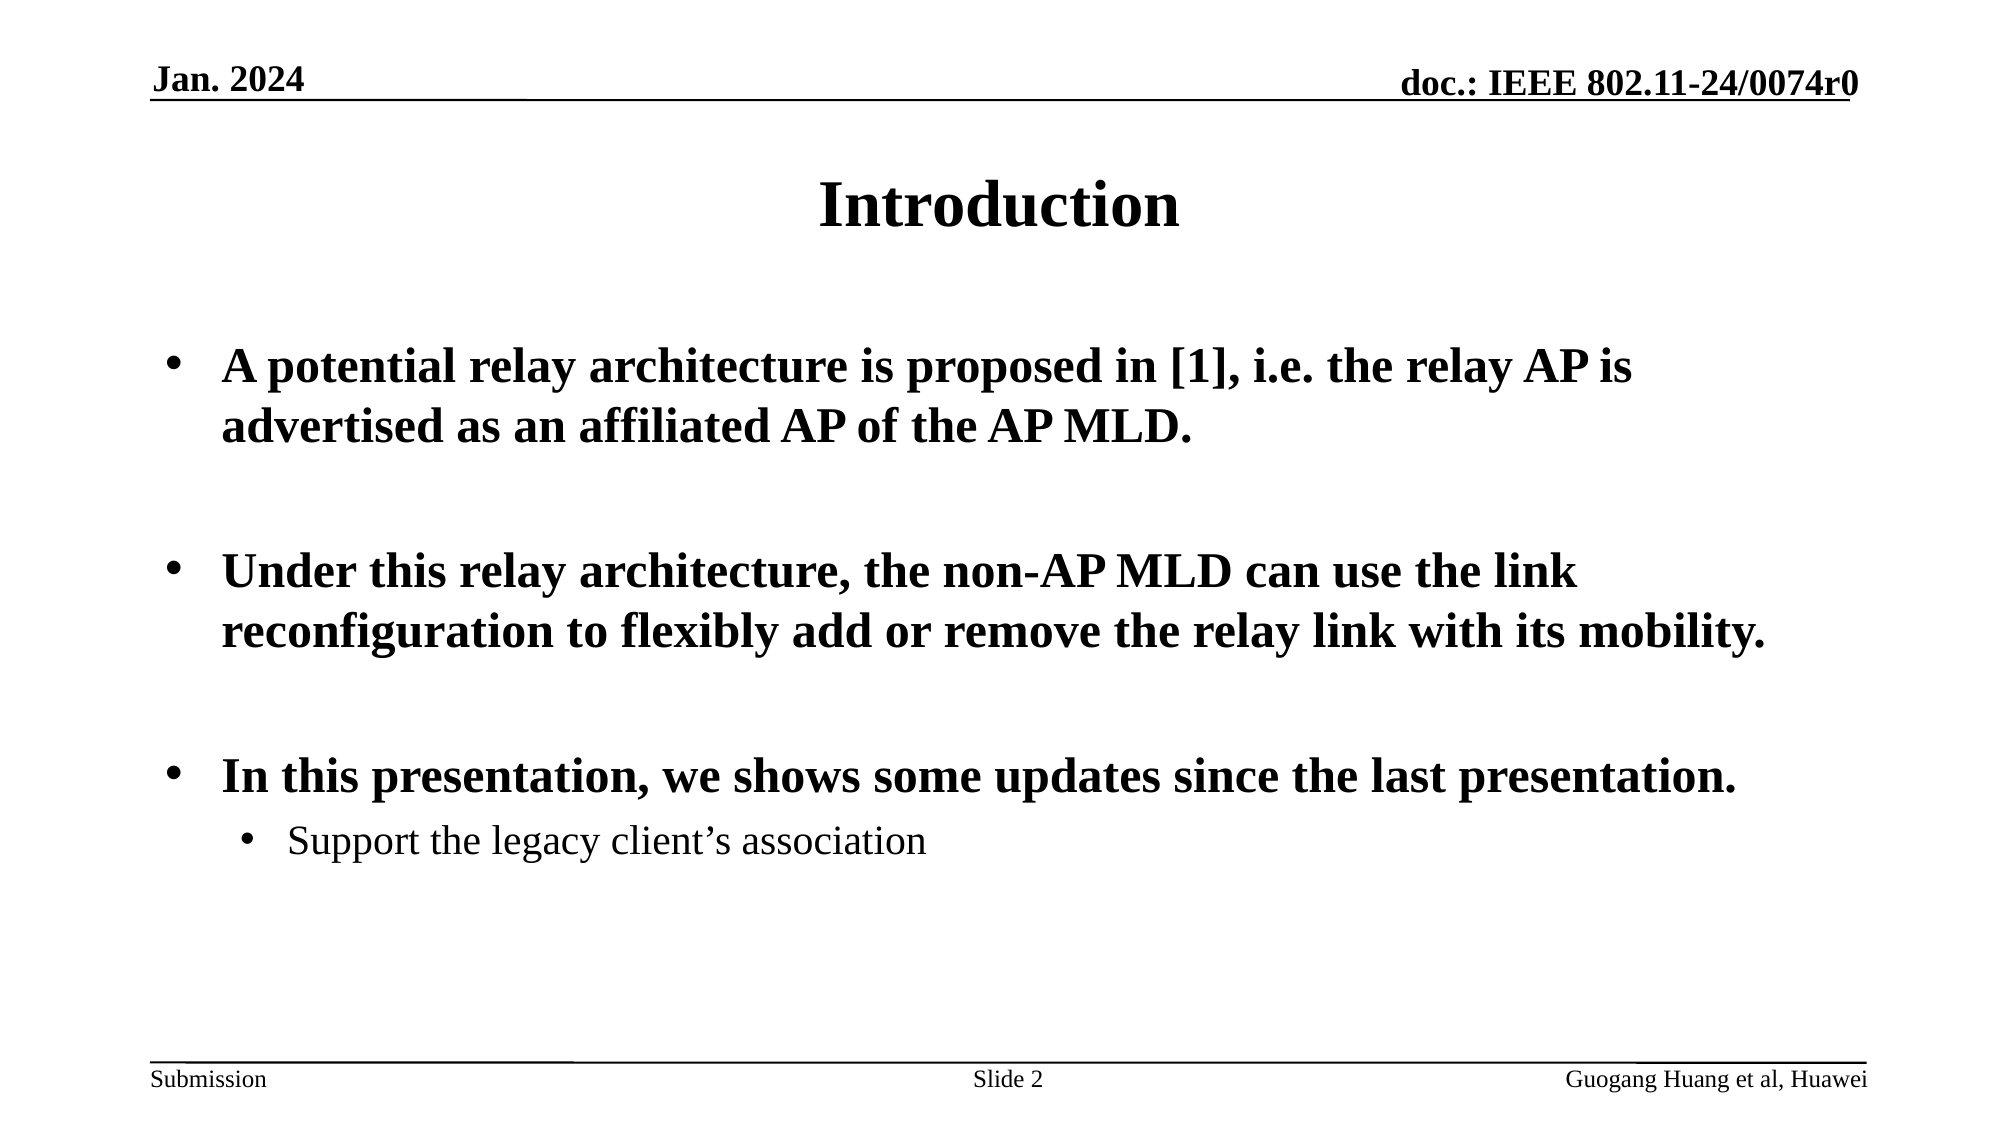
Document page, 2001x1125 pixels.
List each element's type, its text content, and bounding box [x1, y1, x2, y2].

footer Guogang Huang et al, Huawei [1171, 1061, 1869, 1093]
title Introduction [149, 112, 1850, 288]
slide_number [152, 54, 563, 100]
list A potential relay architecture is proposed in [1], i.e. the relay AP is advertised as an affiliated AP of the AP MLD. Under this relay architecture, the non-AP MLD can use the link reconfiguration to flexibly add or remove the relay link with its mobility. In this presentation, we shows some updates since the last presentation. Support the legacy client’s association [149, 324, 1850, 1000]
slide_number Slide 2 [950, 1061, 1067, 1123]
